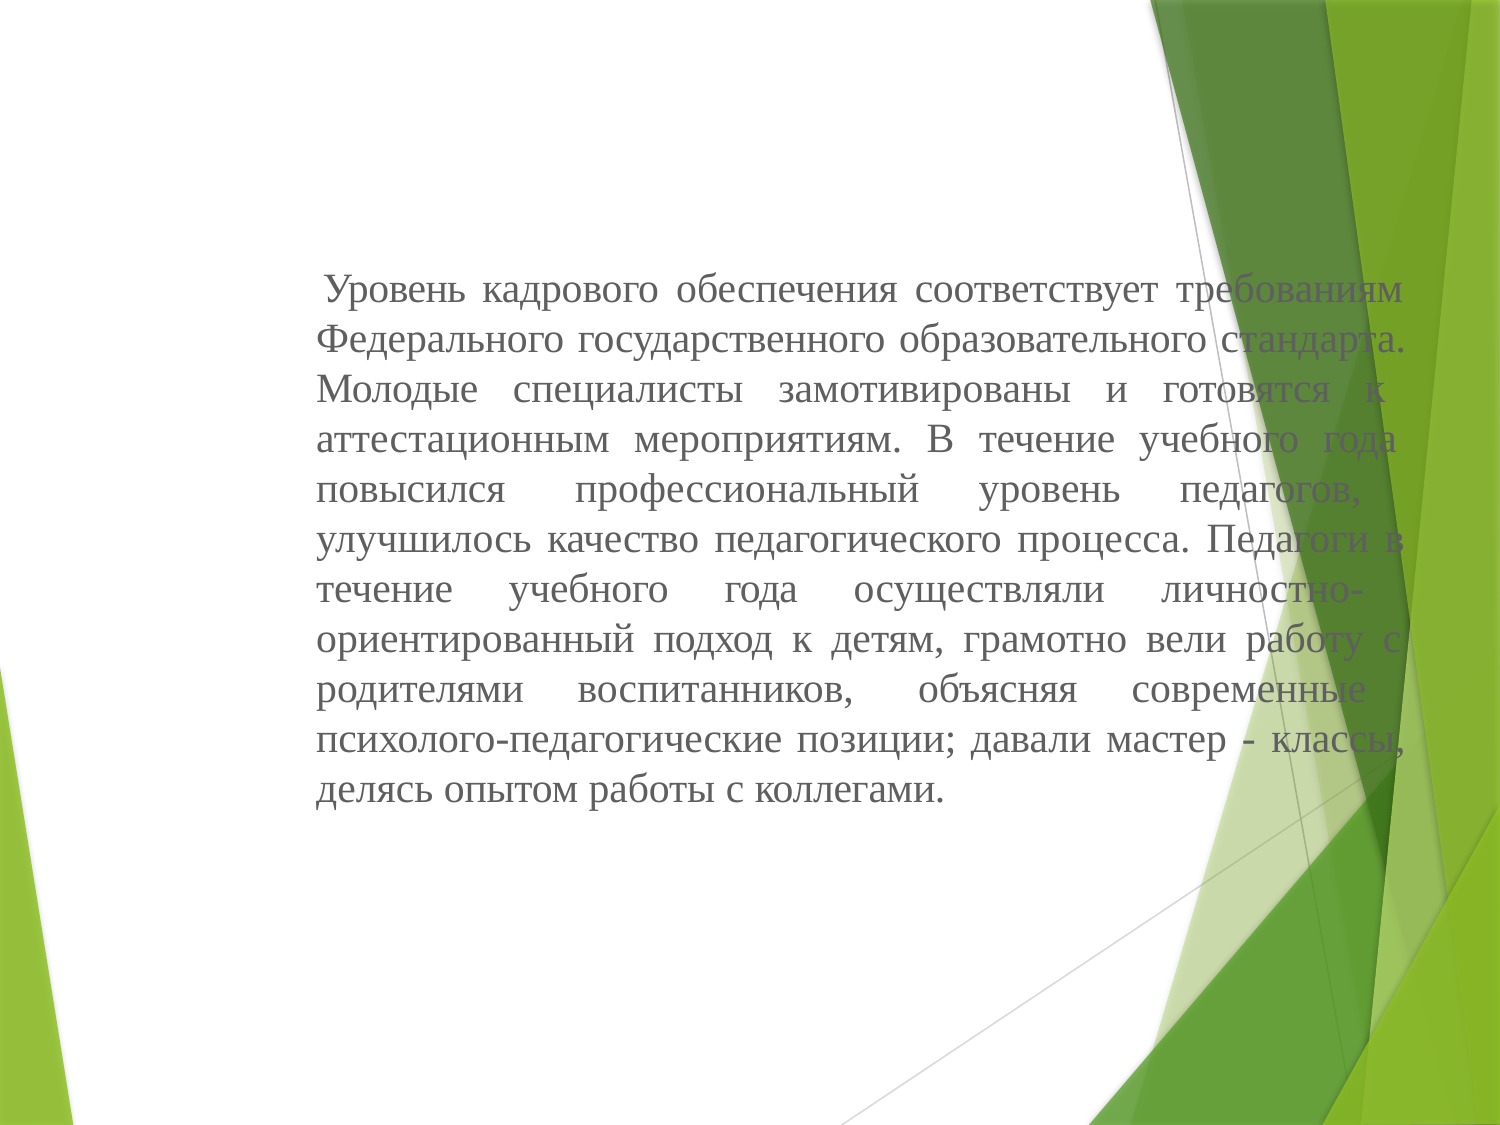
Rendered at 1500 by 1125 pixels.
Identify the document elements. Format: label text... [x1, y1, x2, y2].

text_box Уровень кадрового обеспечения соответствует требованиям Федерального государственного образовательного стандарта. Молодые специалисты замотивированы и готовятся к аттестационным мероприятиям. В течение учебного года повысился профессиональный уровень педагогов, улучшилось качество педагогического процесса. Педагоги в течение учебного года осуществляли личностно- ориентированный подход к детям, грамотно вели работу с родителями воспитанников, объясняя современные психолого-педагогические позиции; давали мастер - классы, делясь опытом работы с коллегами. [314, 258, 1421, 812]
